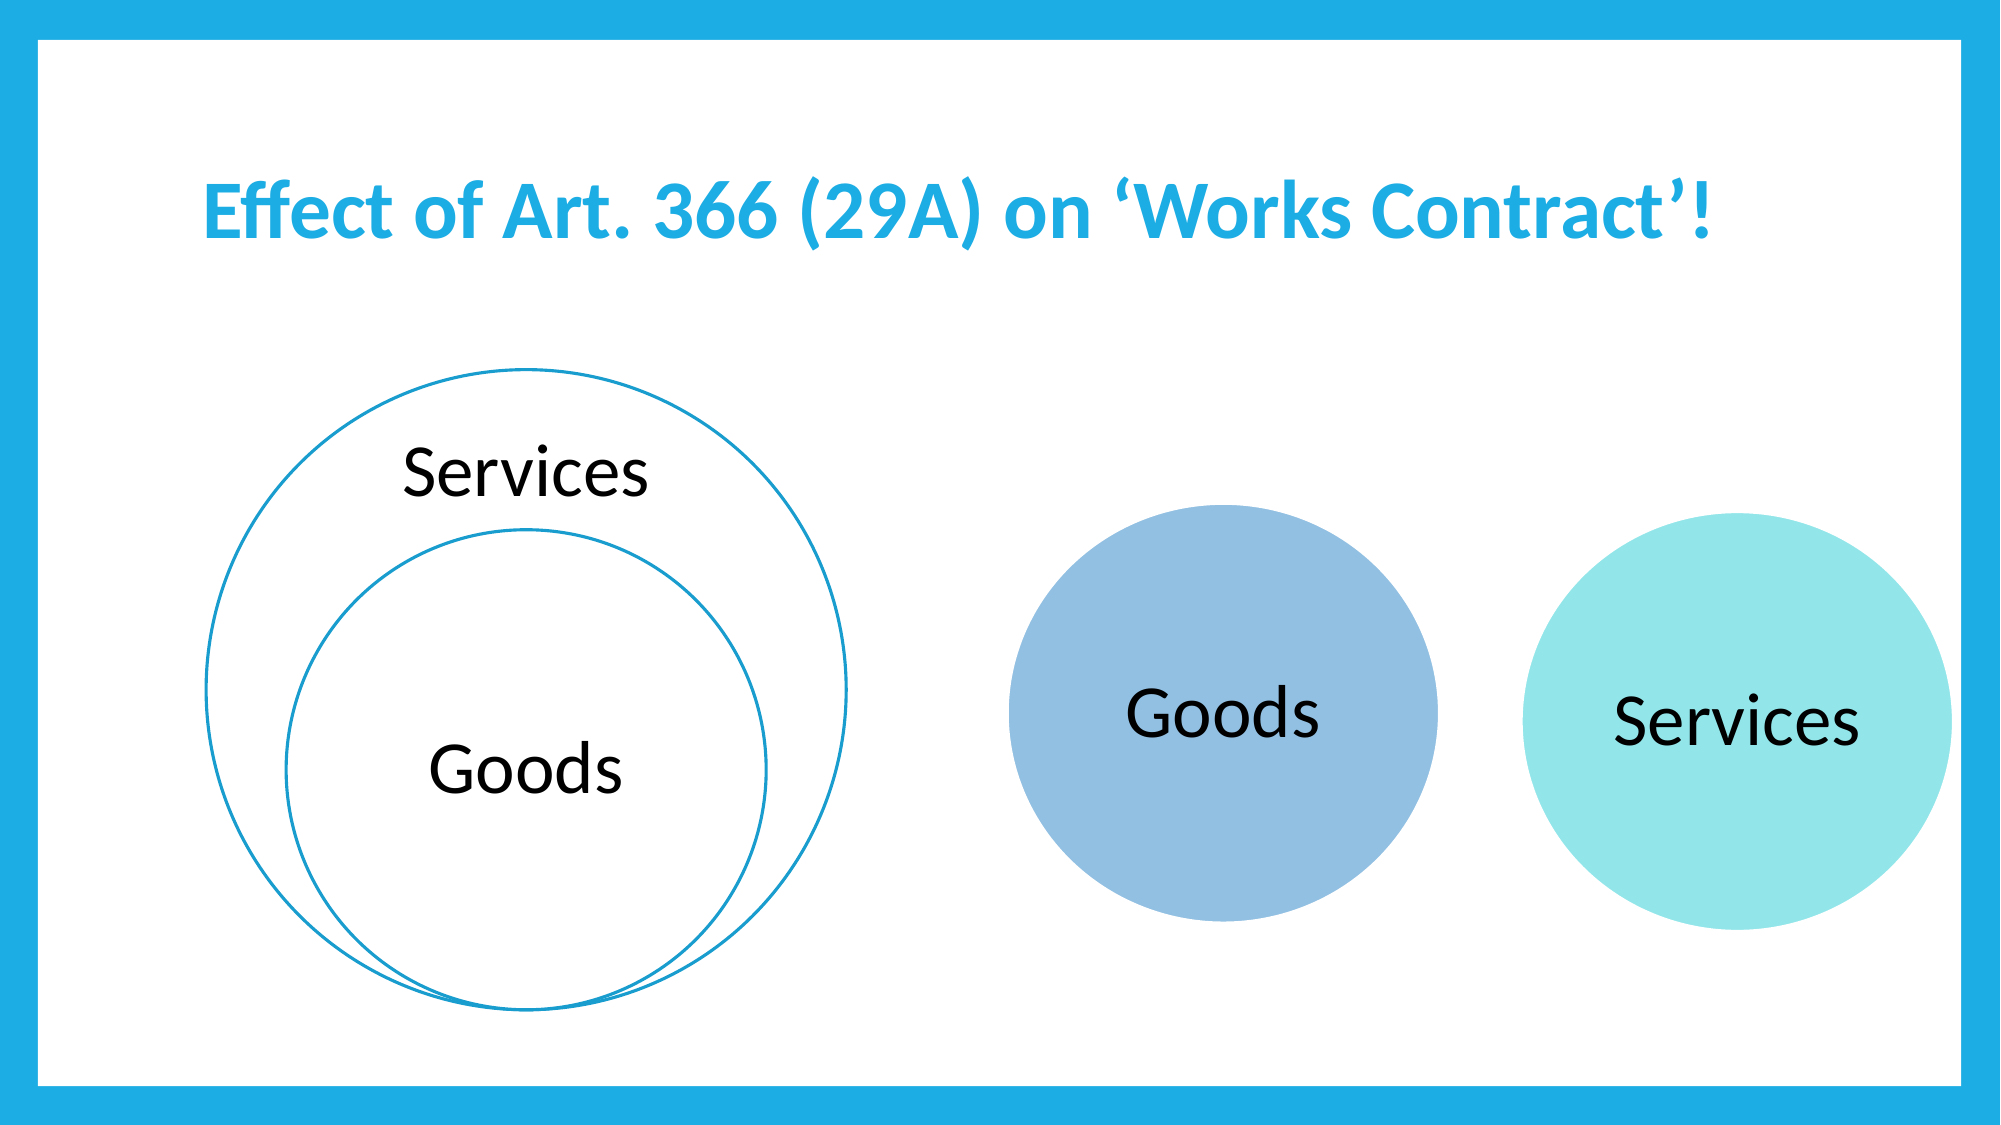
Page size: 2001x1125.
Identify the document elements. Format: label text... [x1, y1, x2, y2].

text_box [86, 369, 966, 1011]
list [910, 388, 1954, 1038]
title Effect of Art. 366 (29A) on ‘Works Contract’! [187, 99, 1808, 323]
